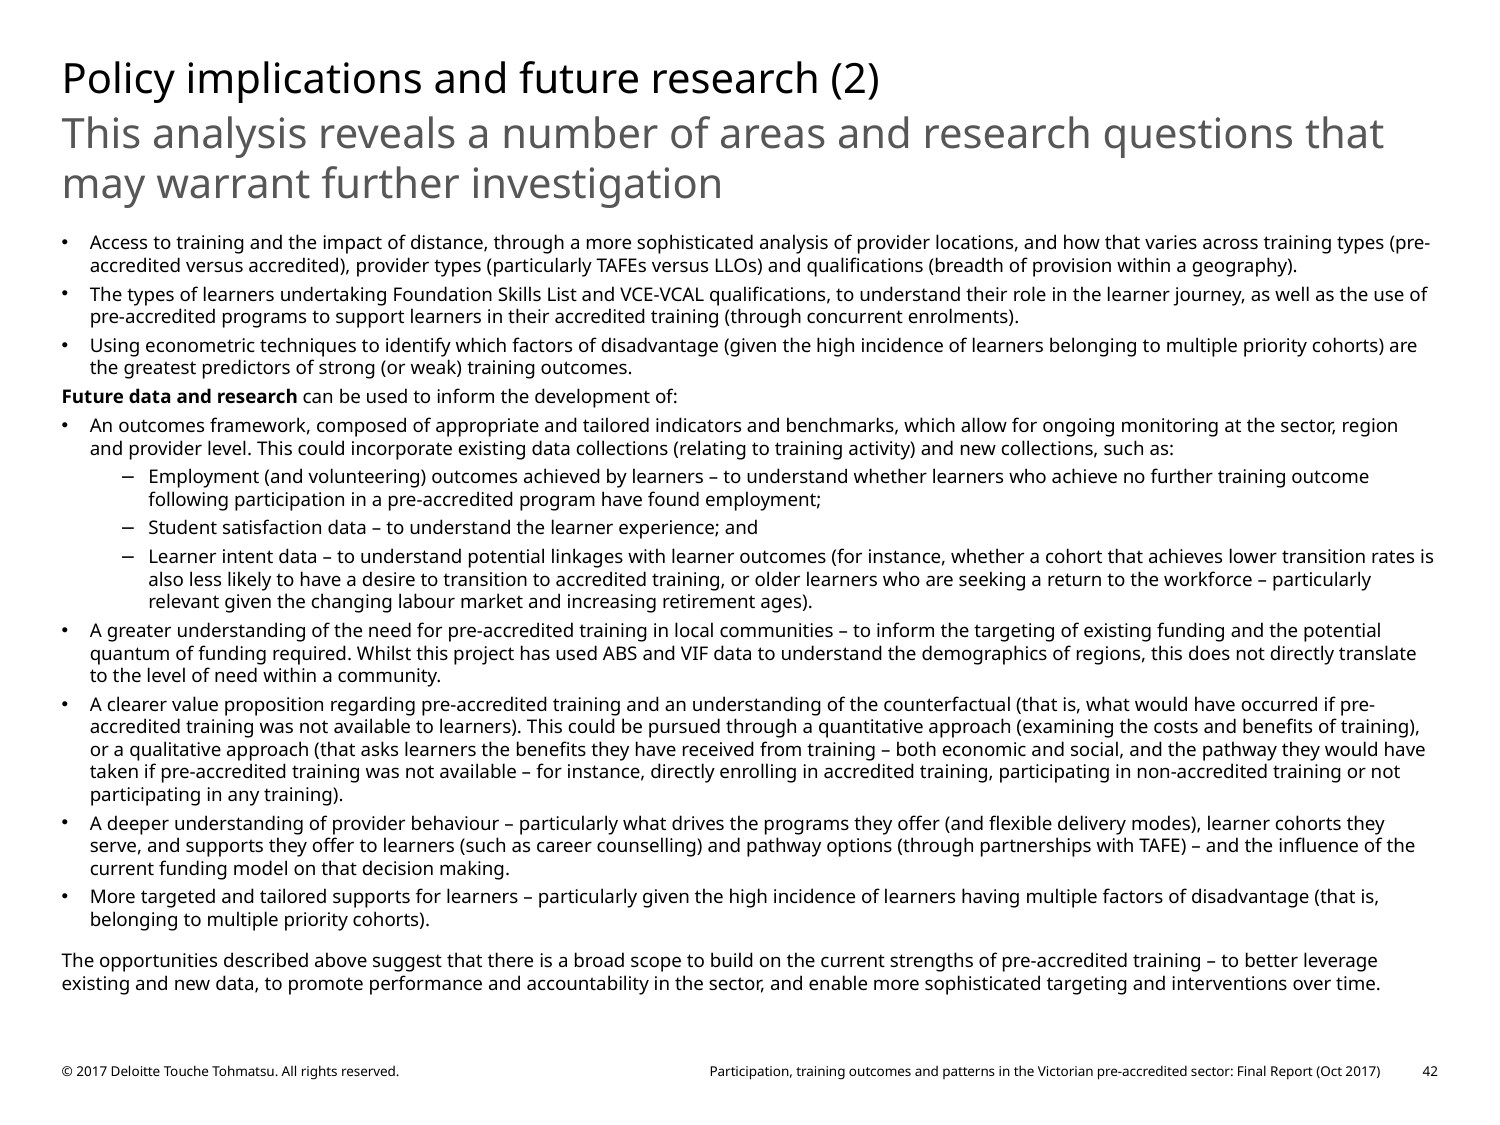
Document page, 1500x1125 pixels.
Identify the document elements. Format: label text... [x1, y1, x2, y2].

list This analysis reveals a number of areas and research questions that may warrant further investigation [61, 107, 1435, 231]
list Access to training and the impact of distance, through a more sophisticated analysis of provider locations, and how that varies across training types (pre-accredited versus accredited), provider types (particularly TAFEs versus LLOs) and qualifications (breadth of provision within a geography). The types of learners undertaking Foundation Skills List and VCE-VCAL qualifications, to understand their role in the learner journey, as well as the use of pre-accredited programs to support learners in their accredited training (through concurrent enrolments). Using econometric techniques to identify which factors of disadvantage (given the high incidence of learners belonging to multiple priority cohorts) are the greatest predictors of strong (or weak) training outcomes. Future data and research can be used to inform the development of: An outcomes framework, composed of appropriate and tailored indicators and benchmarks, which allow for ongoing monitoring at the sector, region and provider level. This could incorporate existing data collections (relating to training activity) and new collections, such as: Employment (and volunteering) outcomes achieved by learners – to understand whether learners who achieve no further training outcome following participation in a pre-accredited program have found employment; Student satisfaction data – to understand the learner experience; and Learner intent data – to understand potential linkages with learner outcomes (for instance, whether a cohort that achieves lower transition rates is also less likely to have a desire to transition to accredited training, or older learners who are seeking a return to the workforce – particularly relevant given the changing labour market and increasing retirement ages). A greater understanding of the need for pre-accredited training in local communities – to inform the targeting of existing funding and the potential quantum of funding required. Whilst this project has used ABS and VIF data to understand the demographics of regions, this does not directly translate to the level of need within a community. A clearer value proposition regarding pre-accredited training and an understanding of the counterfactual (that is, what would have occurred if pre-accredited training was not available to learners). This could be pursued through a quantitative approach (examining the costs and benefits of training), or a qualitative approach (that asks learners the benefits they have received from training – both economic and social, and the pathway they would have taken if pre-accredited training was not available – for instance, directly enrolling in accredited training, participating in non-accredited training or not participating in any training). A deeper understanding of provider behaviour – particularly what drives the programs they offer (and flexible delivery modes), learner cohorts they serve, and supports they offer to learners (such as career counselling) and pathway options (through partnerships with TAFE) – and the influence of the current funding model on that decision making. More targeted and tailored supports for learners – particularly given the high incidence of learners having multiple factors of disadvantage (that is, belonging to multiple priority cohorts). The opportunities described above suggest that there is a broad scope to build on the current strengths of pre-accredited training – to better leverage existing and new data, to promote performance and accountability in the sector, and enable more sophisticated targeting and interventions over time. [61, 231, 1436, 1043]
title Policy implications and future research (2) [61, 52, 1435, 107]
